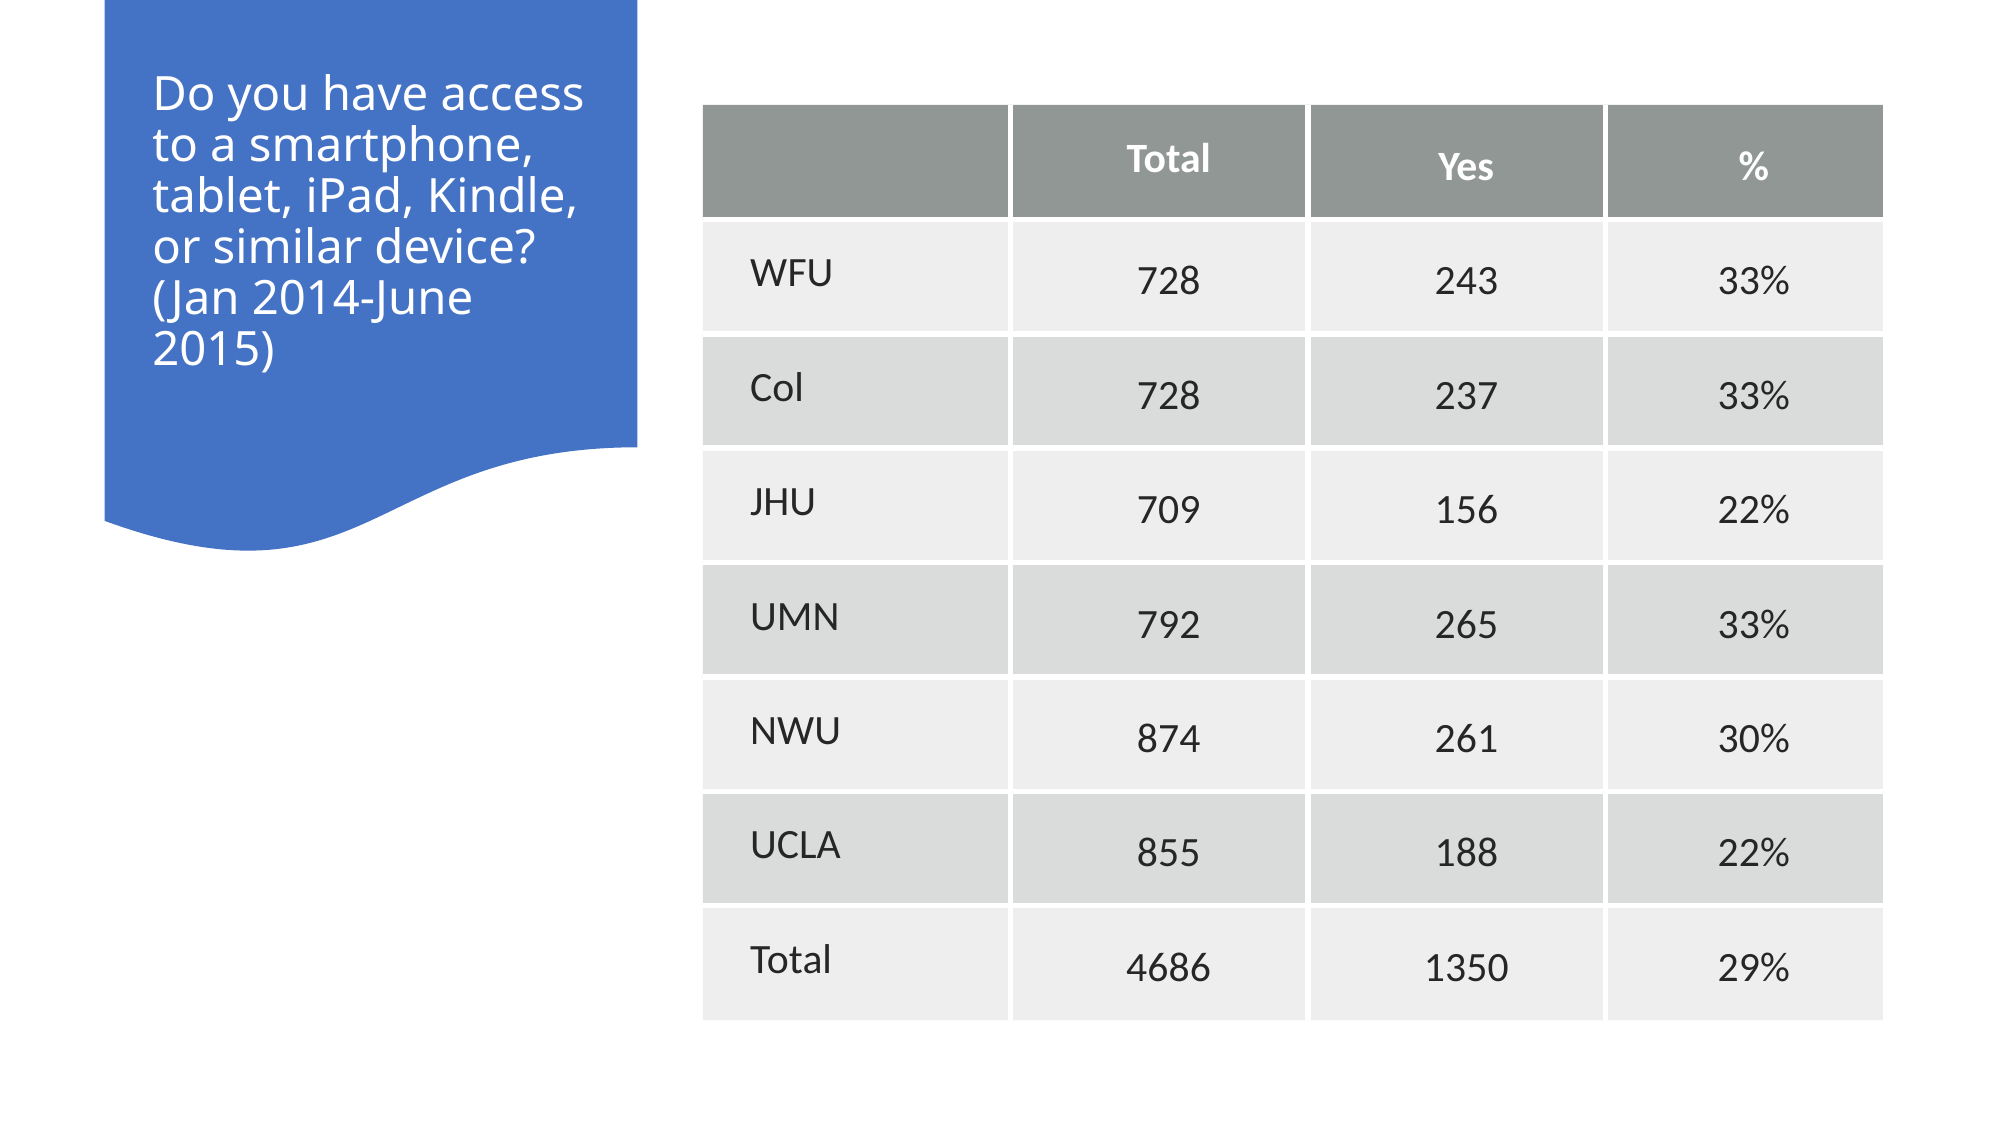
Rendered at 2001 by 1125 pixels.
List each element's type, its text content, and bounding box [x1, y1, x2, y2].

table_cell 792 [1013, 565, 1305, 674]
table_cell 265 [1311, 565, 1603, 674]
table_cell 237 [1311, 337, 1603, 445]
table_cell 243 [1311, 222, 1603, 331]
table_cell 261 [1311, 680, 1603, 789]
table_header % [1608, 105, 1883, 217]
table_cell 4686 [1013, 908, 1305, 1020]
table_header [703, 105, 1008, 217]
table_cell UMN [703, 565, 1008, 674]
table_cell 874 [1013, 680, 1305, 789]
title Do you have access to a smartphone, tablet, iPad, Kindle, or similar device? (Jan 2014-June 2015) [137, 28, 604, 417]
table_cell 22% [1608, 451, 1883, 560]
table_cell Total [703, 908, 1008, 1020]
table_cell 22% [1608, 794, 1883, 903]
table_cell JHU [703, 451, 1008, 560]
text_box [103, 0, 639, 552]
table_cell WFU [703, 222, 1008, 331]
table_cell 29% [1608, 908, 1883, 1020]
table_cell 30% [1608, 680, 1883, 789]
table_header Yes [1311, 105, 1603, 217]
table_cell NWU [703, 680, 1008, 789]
table_header Total [1013, 105, 1305, 217]
table_cell 33% [1608, 222, 1883, 331]
table_cell UCLA [703, 794, 1008, 903]
table_cell 1350 [1311, 908, 1603, 1020]
table_cell 33% [1608, 337, 1883, 445]
table_cell 728 [1013, 337, 1305, 445]
table_cell 728 [1013, 222, 1305, 331]
table_cell 709 [1013, 451, 1305, 560]
table_cell 156 [1311, 451, 1603, 560]
table_cell 855 [1013, 794, 1305, 903]
table_cell Col [703, 337, 1008, 445]
table_cell 188 [1311, 794, 1603, 903]
table_cell 33% [1608, 565, 1883, 674]
